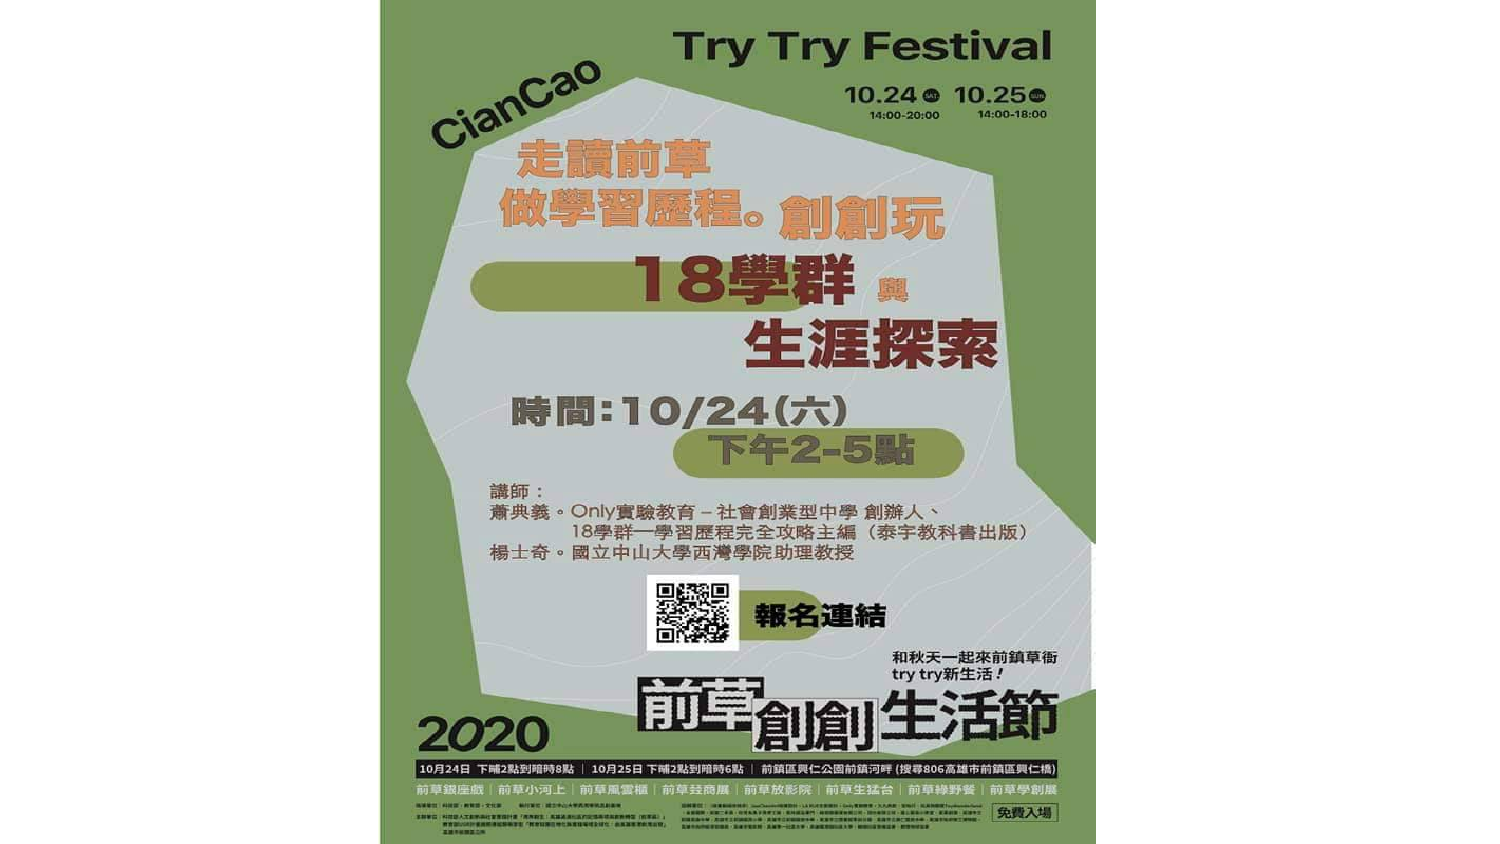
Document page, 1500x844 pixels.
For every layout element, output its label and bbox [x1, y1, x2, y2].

picture [378, 0, 1096, 844]
